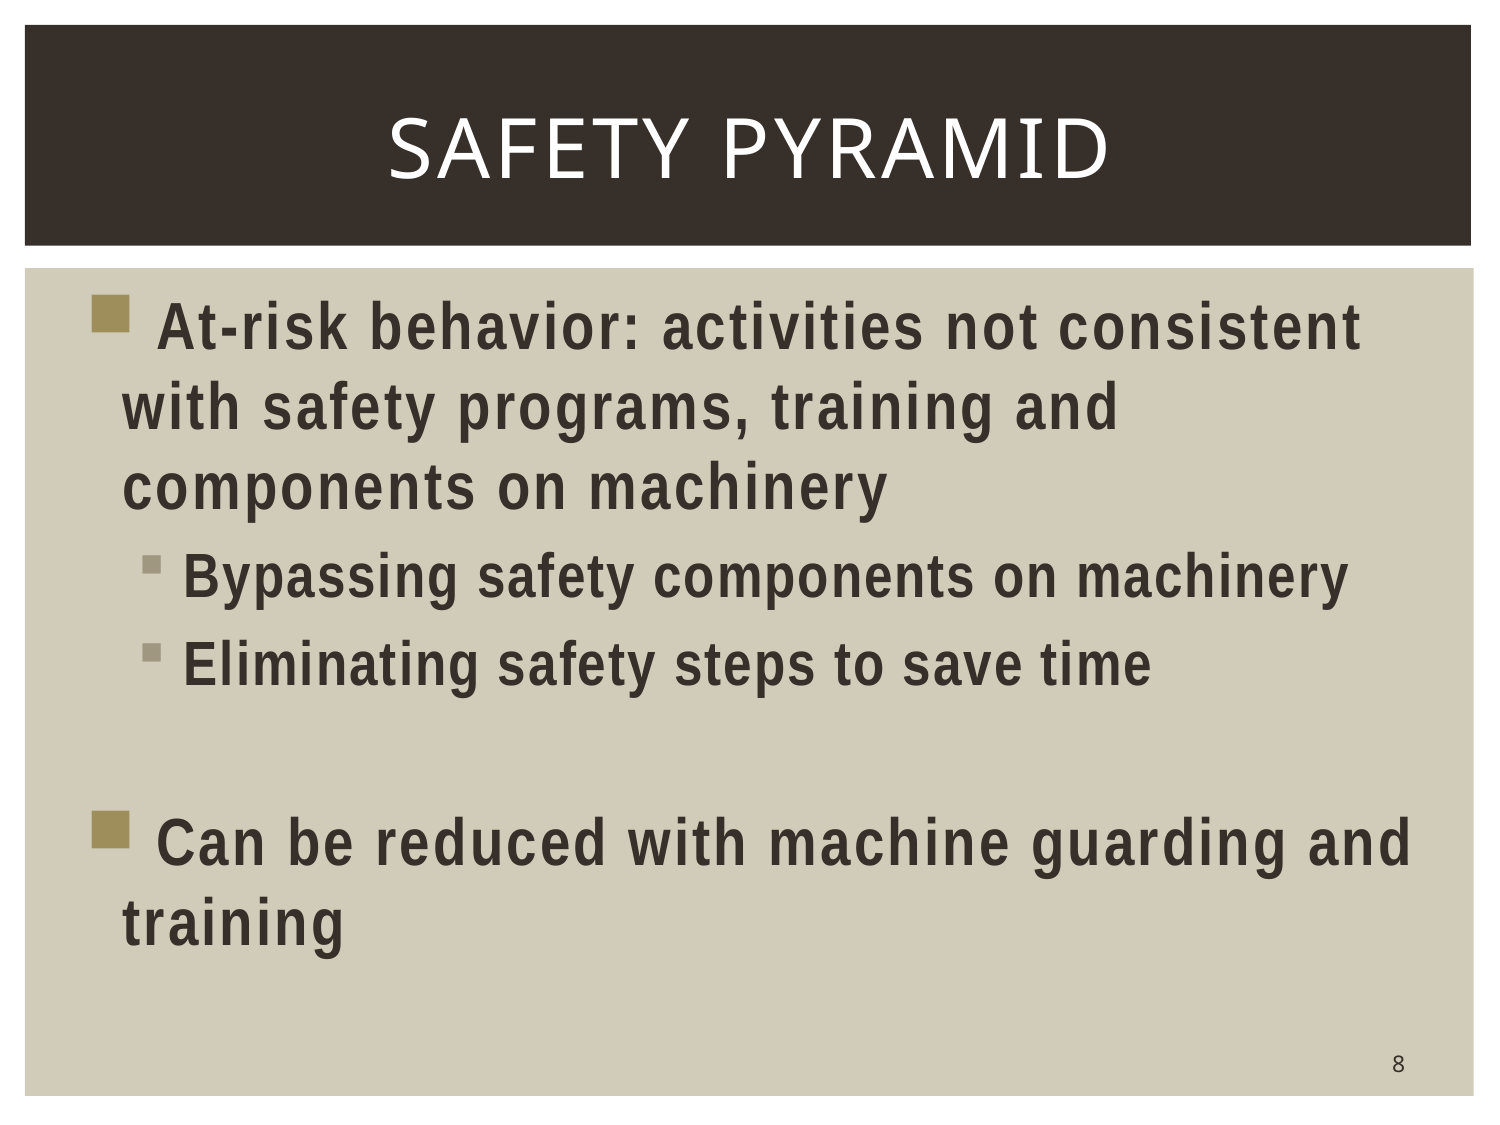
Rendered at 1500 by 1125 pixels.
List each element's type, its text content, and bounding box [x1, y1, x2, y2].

list At-risk behavior: activities not consistent with safety programs, training and components on machinery Bypassing safety components on machinery Eliminating safety steps to save time Can be reduced with machine guarding and training [62, 275, 1442, 998]
title Safety Pyramid [62, 58, 1438, 232]
slide_number 8 [1349, 1041, 1448, 1089]
